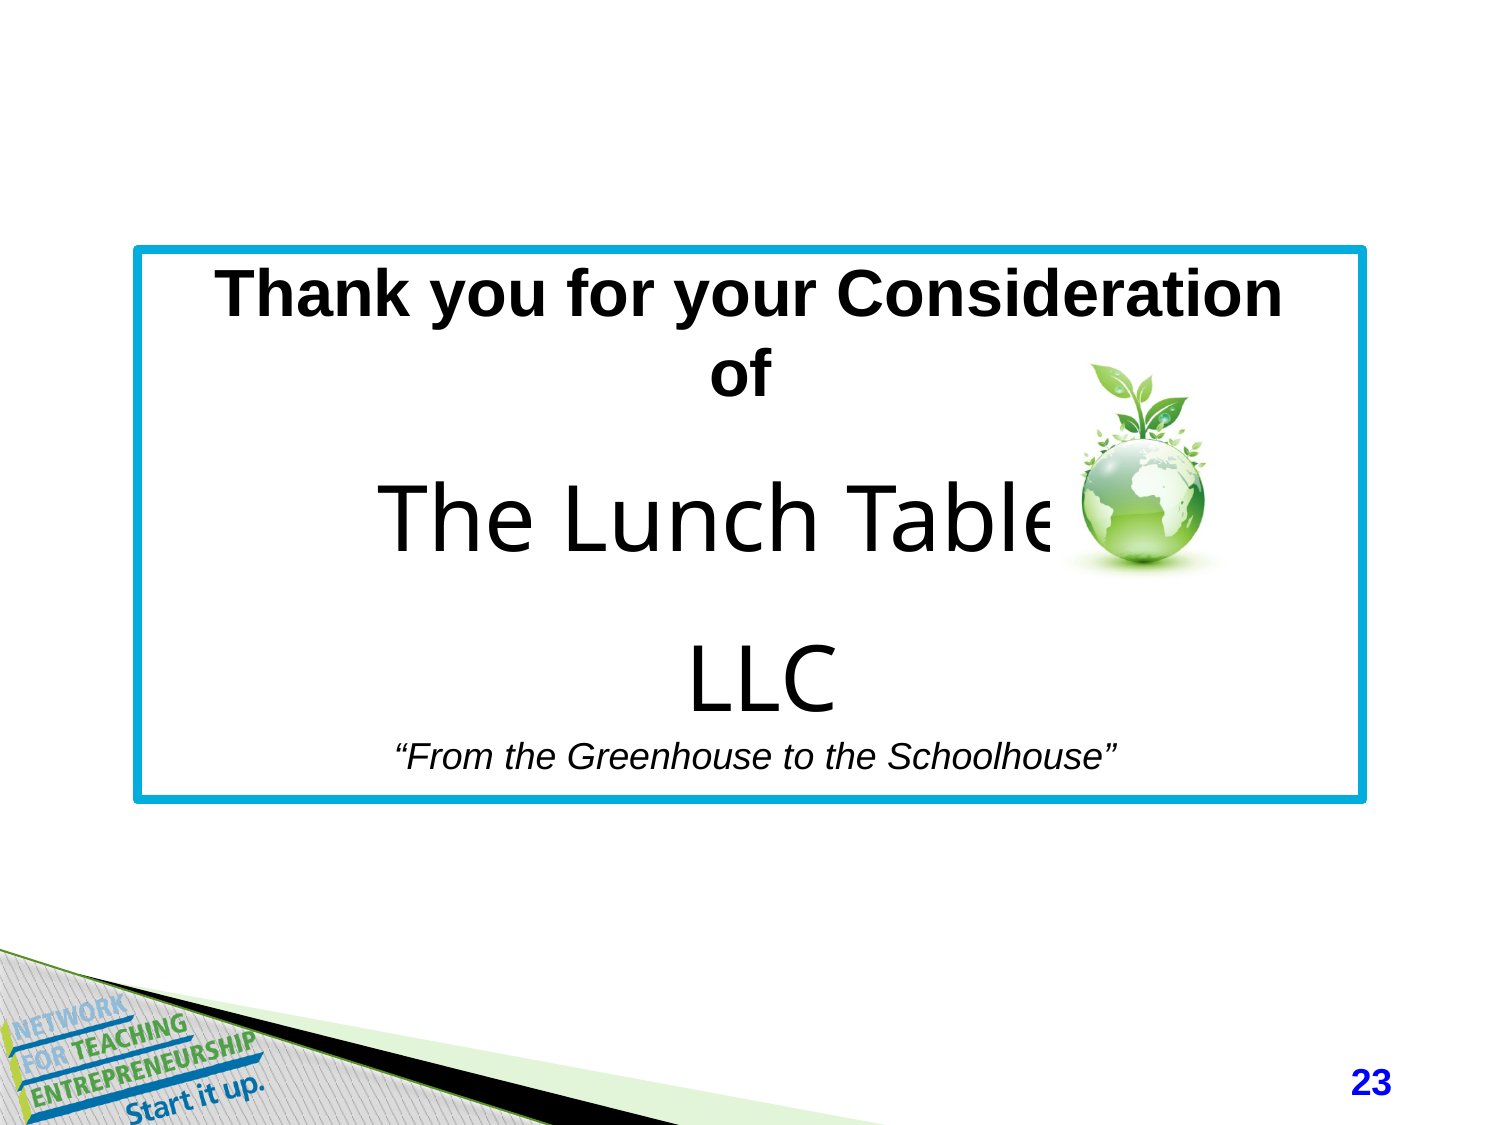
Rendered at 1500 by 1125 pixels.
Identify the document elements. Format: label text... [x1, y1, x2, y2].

text_box “From the Greenhouse to the Schoolhouse” [379, 724, 1131, 785]
picture [0, 992, 265, 1125]
text_box Thank you for your Consideration of. The Lunch Table,. LLC [133, 245, 1367, 804]
picture [1049, 349, 1236, 596]
